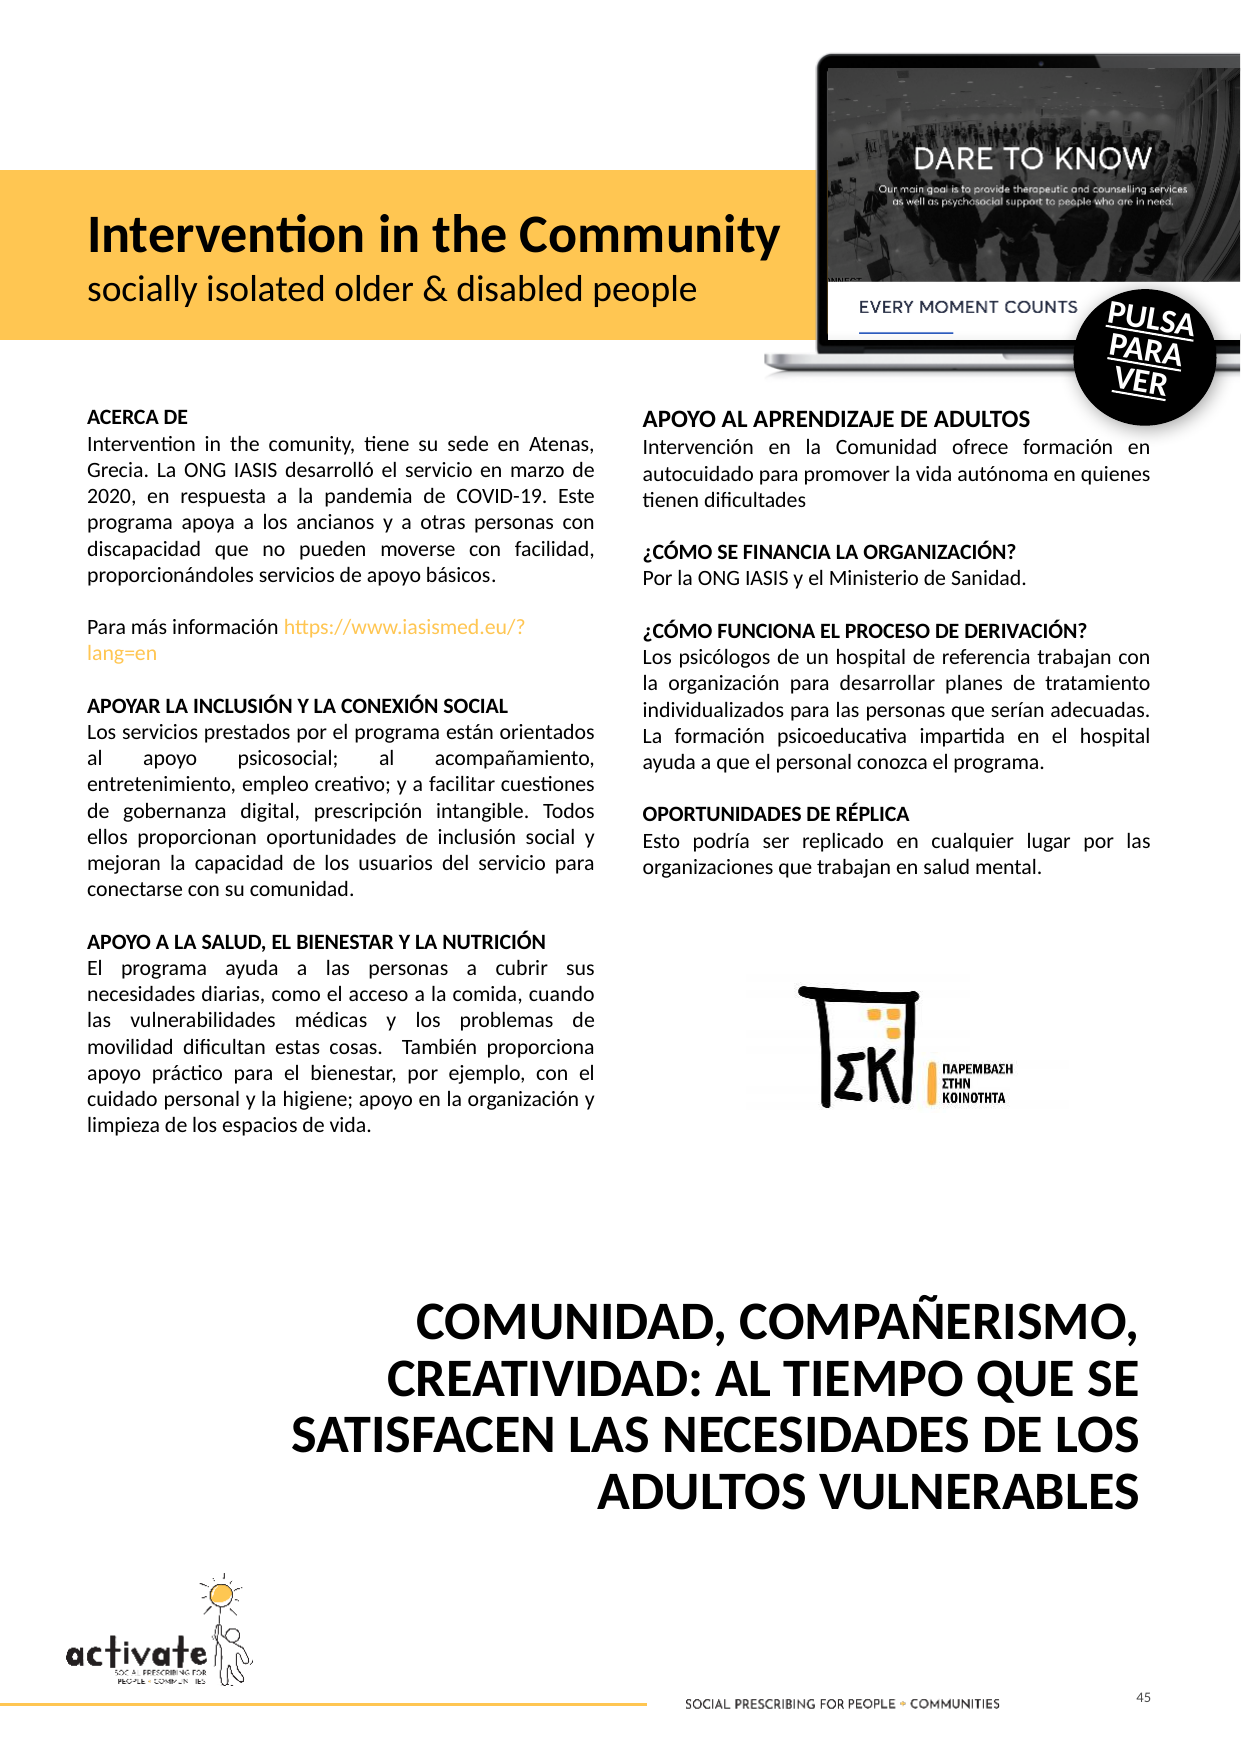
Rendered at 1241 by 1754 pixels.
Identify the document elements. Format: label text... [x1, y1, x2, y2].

text_box COMUNIDAD, COMPAÑERISMO, CREATIVIDAD: AL TIEMPO QUE SE SATISFACEN LAS NECESIDADES DE LOS ADULTOS VULNERABLES [242, 1286, 1156, 1528]
slide_number 45 [1003, 1677, 1166, 1717]
picture [738, 38, 1241, 402]
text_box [746, 958, 1069, 1113]
list ACERCA DE Intervention in the comunity, tiene su sede en Atenas, Grecia. La ONG IASIS desarrolló el servicio en marzo de 2020, en respuesta a la pandemia de COVID-19. Este programa apoya a los ancianos y a otras personas con discapacidad que no pueden moverse con facilidad, proporcionándoles servicios de apoyo básicos. Para más información https://www.iasismed.eu/?lang=en APOYAR LA INCLUSIÓN Y LA CONEXIÓN SOCIAL Los servicios prestados por el programa están orientados al apoyo psicosocial; al acompañamiento, entretenimiento, empleo creativo; y a facilitar cuestiones de gobernanza digital, prescripción intangible. Todos ellos proporcionan oportunidades de inclusión social y mejoran la capacidad de los usuarios del servicio para conectarse con su comunidad. APOYO A LA SALUD, EL BIENESTAR Y LA NUTRICIÓN El programa ayuda a las personas a cubrir sus necesidades diarias, como el acceso a la comida, cuando las vulnerabilidades médicas y los problemas de movilidad dificultan estas cosas. También proporciona apoyo práctico para el bienestar, por ejemplo, con el cuidado personal y la higiene; apoyo en la organización y limpieza de los espacios de vida. APOYO AL APRENDIZAJE DE ADULTOS Intervención en la Comunidad ofrece formación en autocuidado para promover la vida autónoma en quienes tienen dificultades ¿CÓMO SE FINANCIA LA ORGANIZACIÓN? Por la ONG IASIS y el Ministerio de Sanidad. ¿CÓMO FUNCIONA EL PROCESO DE DERIVACIÓN? Los psicólogos de un hospital de referencia trabajan con la organización para desarrollar planes de tratamiento individualizados para las personas que serían adecuadas. La formación psicoeducativa impartida en el hospital ayuda a que el personal conozca el programa. OPORTUNIDADES DE RÉPLICA Esto podría ser replicado en cualquier lugar por las organizaciones que trabajan en salud mental. [72, 395, 1166, 1156]
picture [64, 1570, 255, 1688]
picture [679, 1695, 1003, 1714]
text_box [1073, 289, 1217, 426]
list Intervention in the Community for socially isolated older & disabled people [72, 191, 828, 333]
